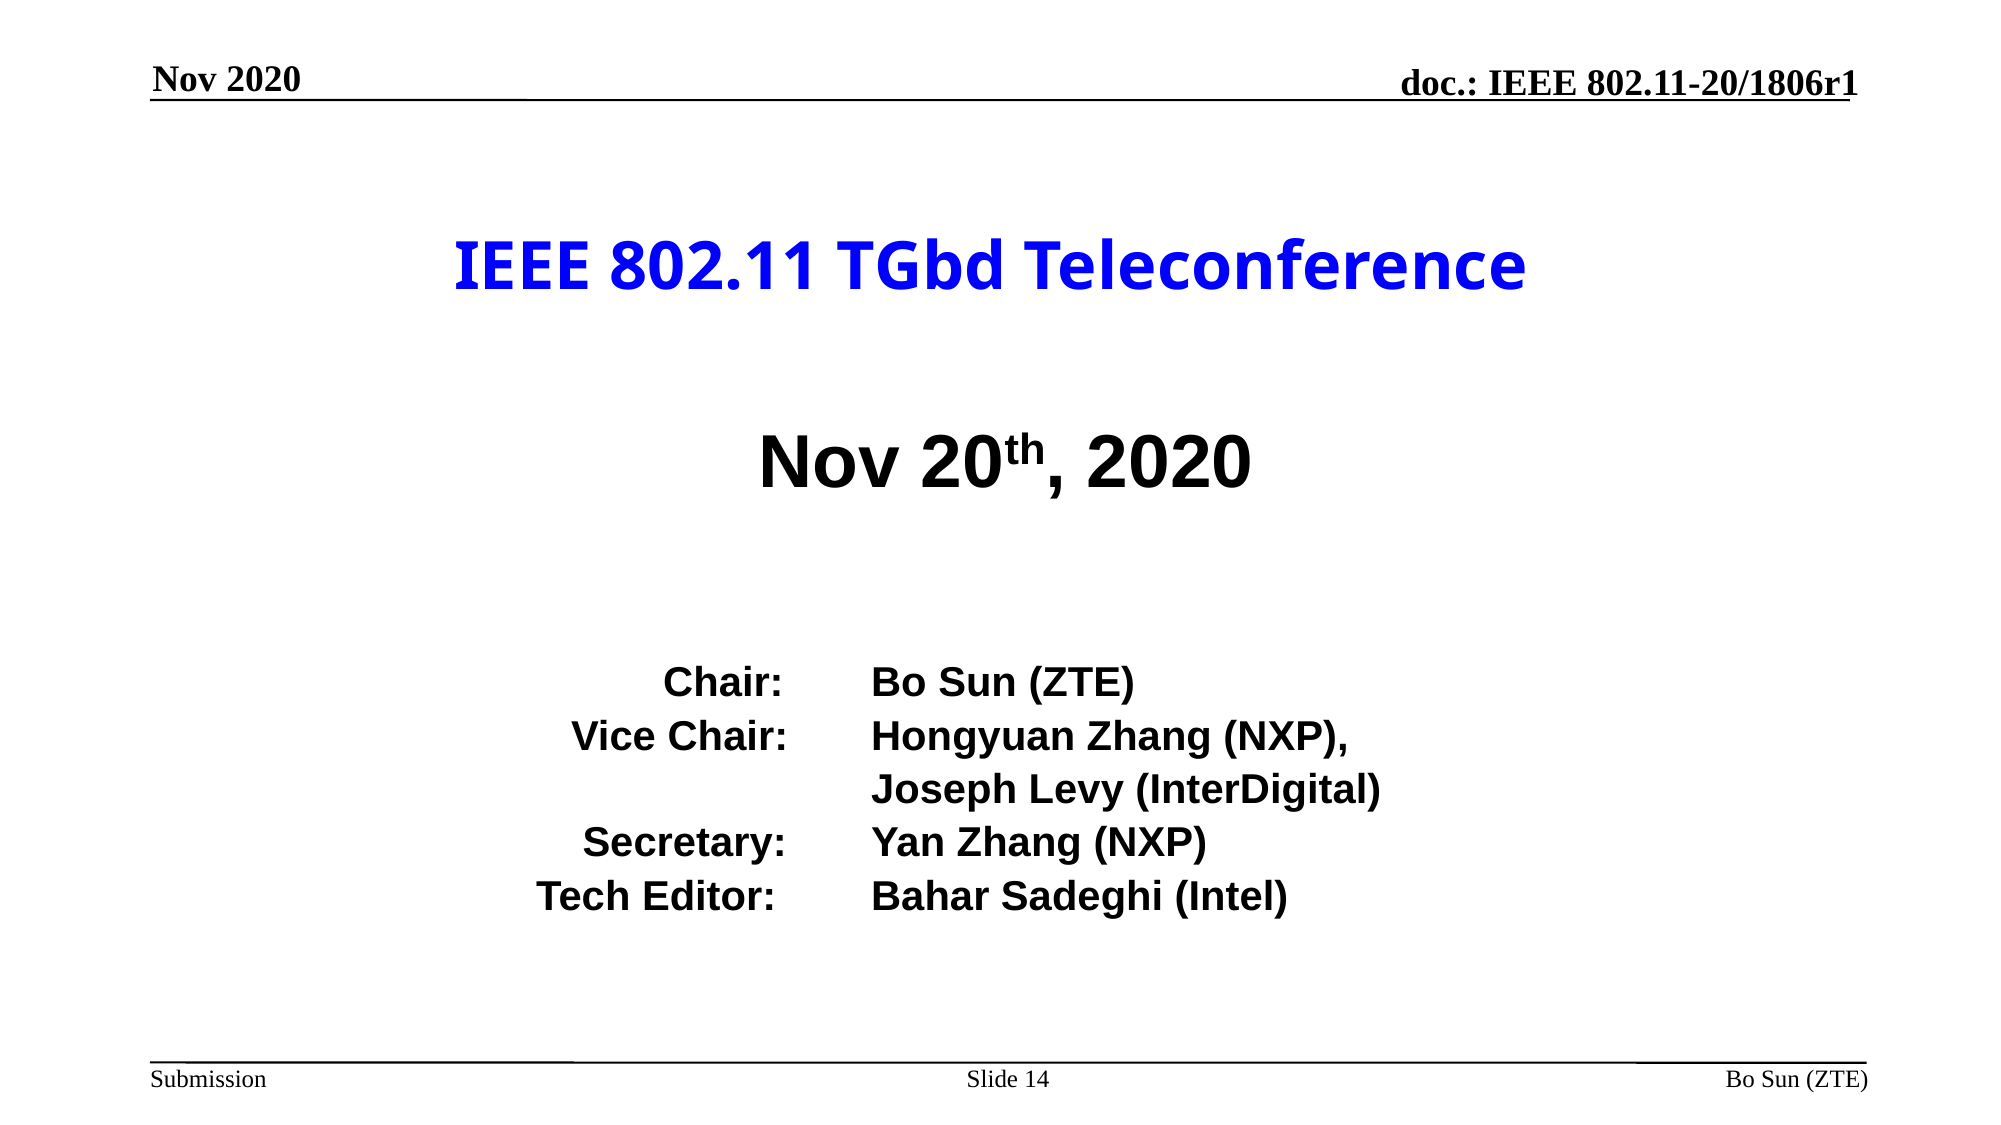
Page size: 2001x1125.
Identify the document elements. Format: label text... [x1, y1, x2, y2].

slide_number Slide 14 [949, 1061, 1067, 1123]
text_box Nov 20th, 2020 Chair: Bo Sun (ZTE) Vice Chair: Hongyuan Zhang (NXP), Joseph Levy (InterDigital) Secretary: Yan Zhang (NXP) Tech Editor: Bahar Sadeghi (Intel) [200, 349, 1813, 1027]
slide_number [152, 54, 563, 100]
footer Bo Sun (ZTE) [1171, 1061, 1869, 1093]
title IEEE 802.11 TGbd Teleconference [287, 112, 1695, 349]
